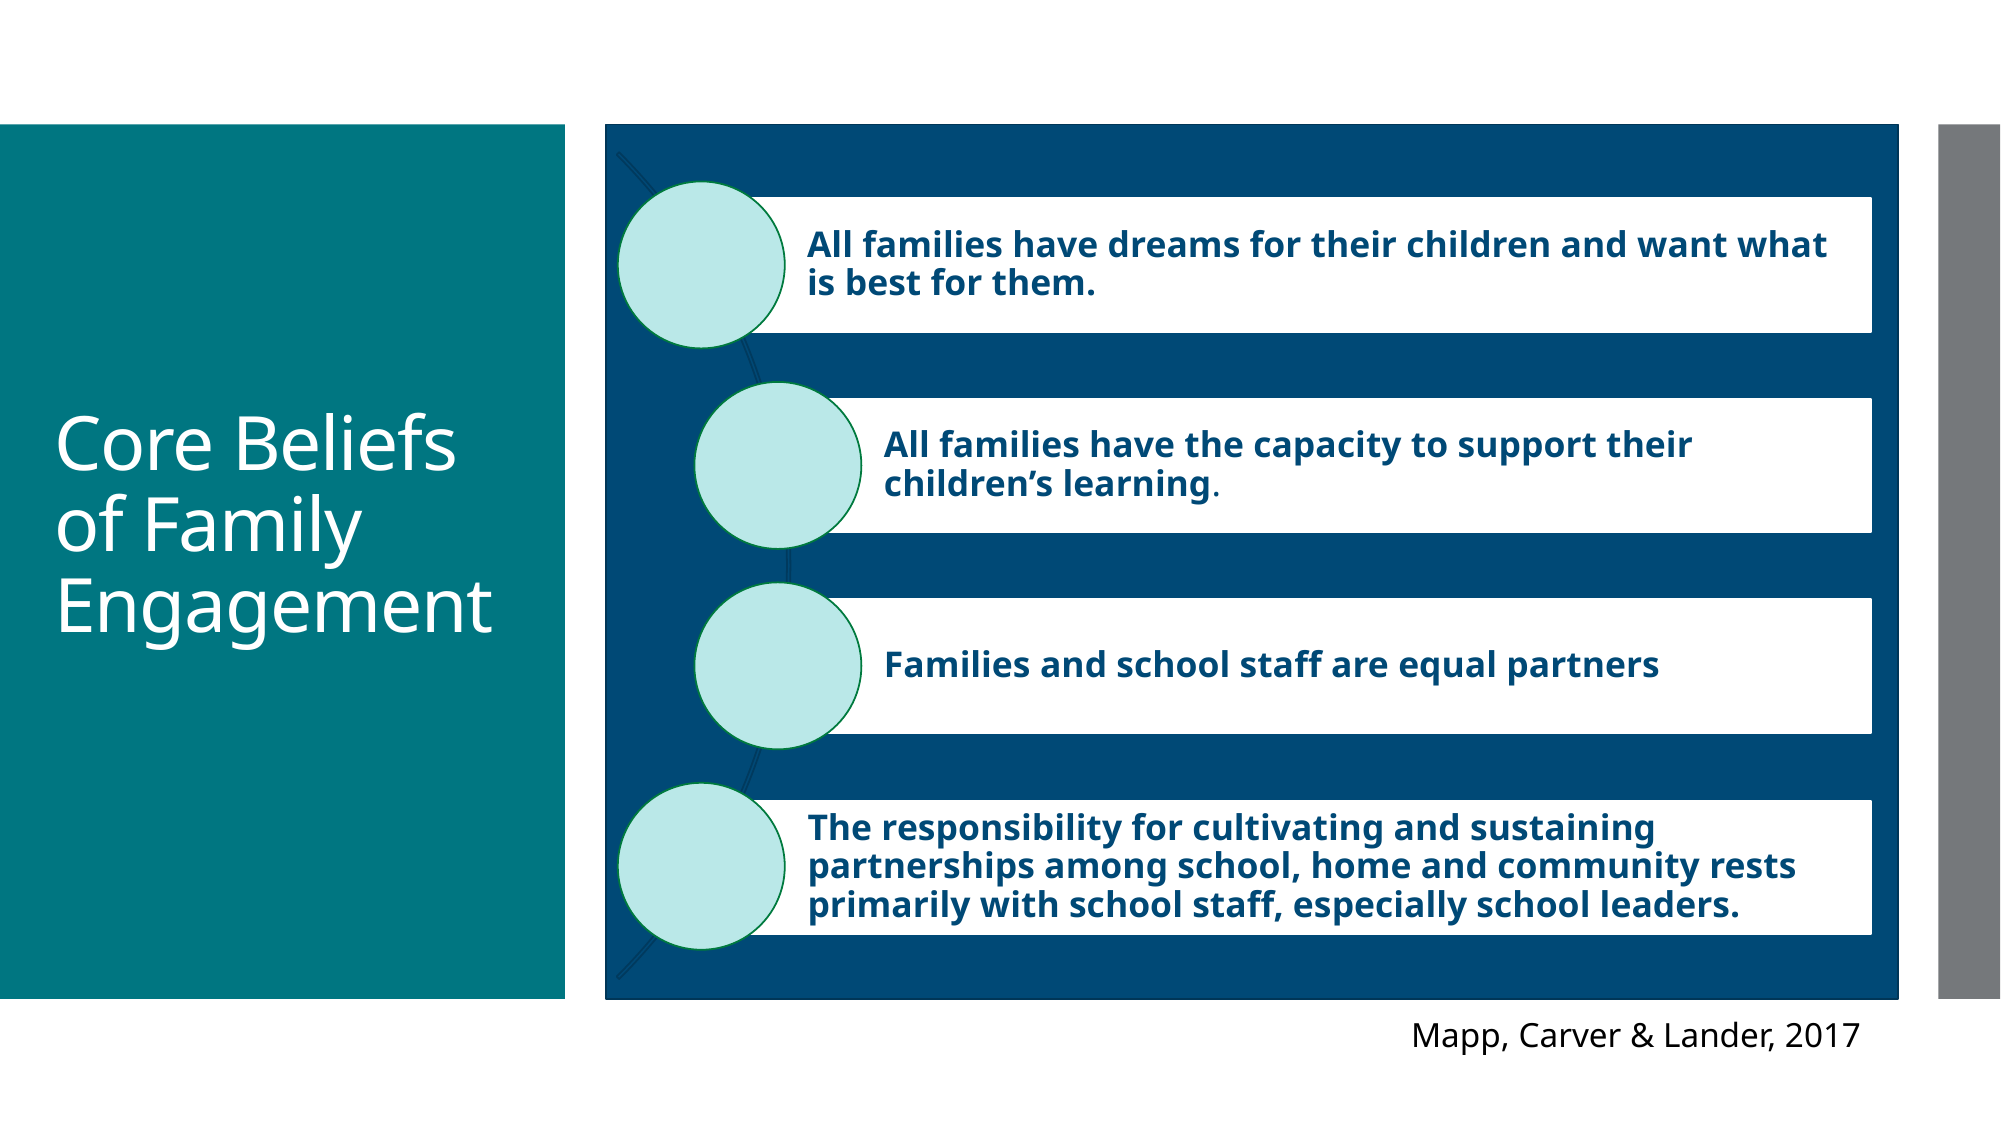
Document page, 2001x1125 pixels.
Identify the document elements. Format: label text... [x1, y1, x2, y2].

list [603, 131, 1884, 1001]
title Core Beliefs of Family Engagement [39, 195, 544, 950]
text_box Mapp, Carver & Lander, 2017 [1387, 1007, 1947, 1062]
